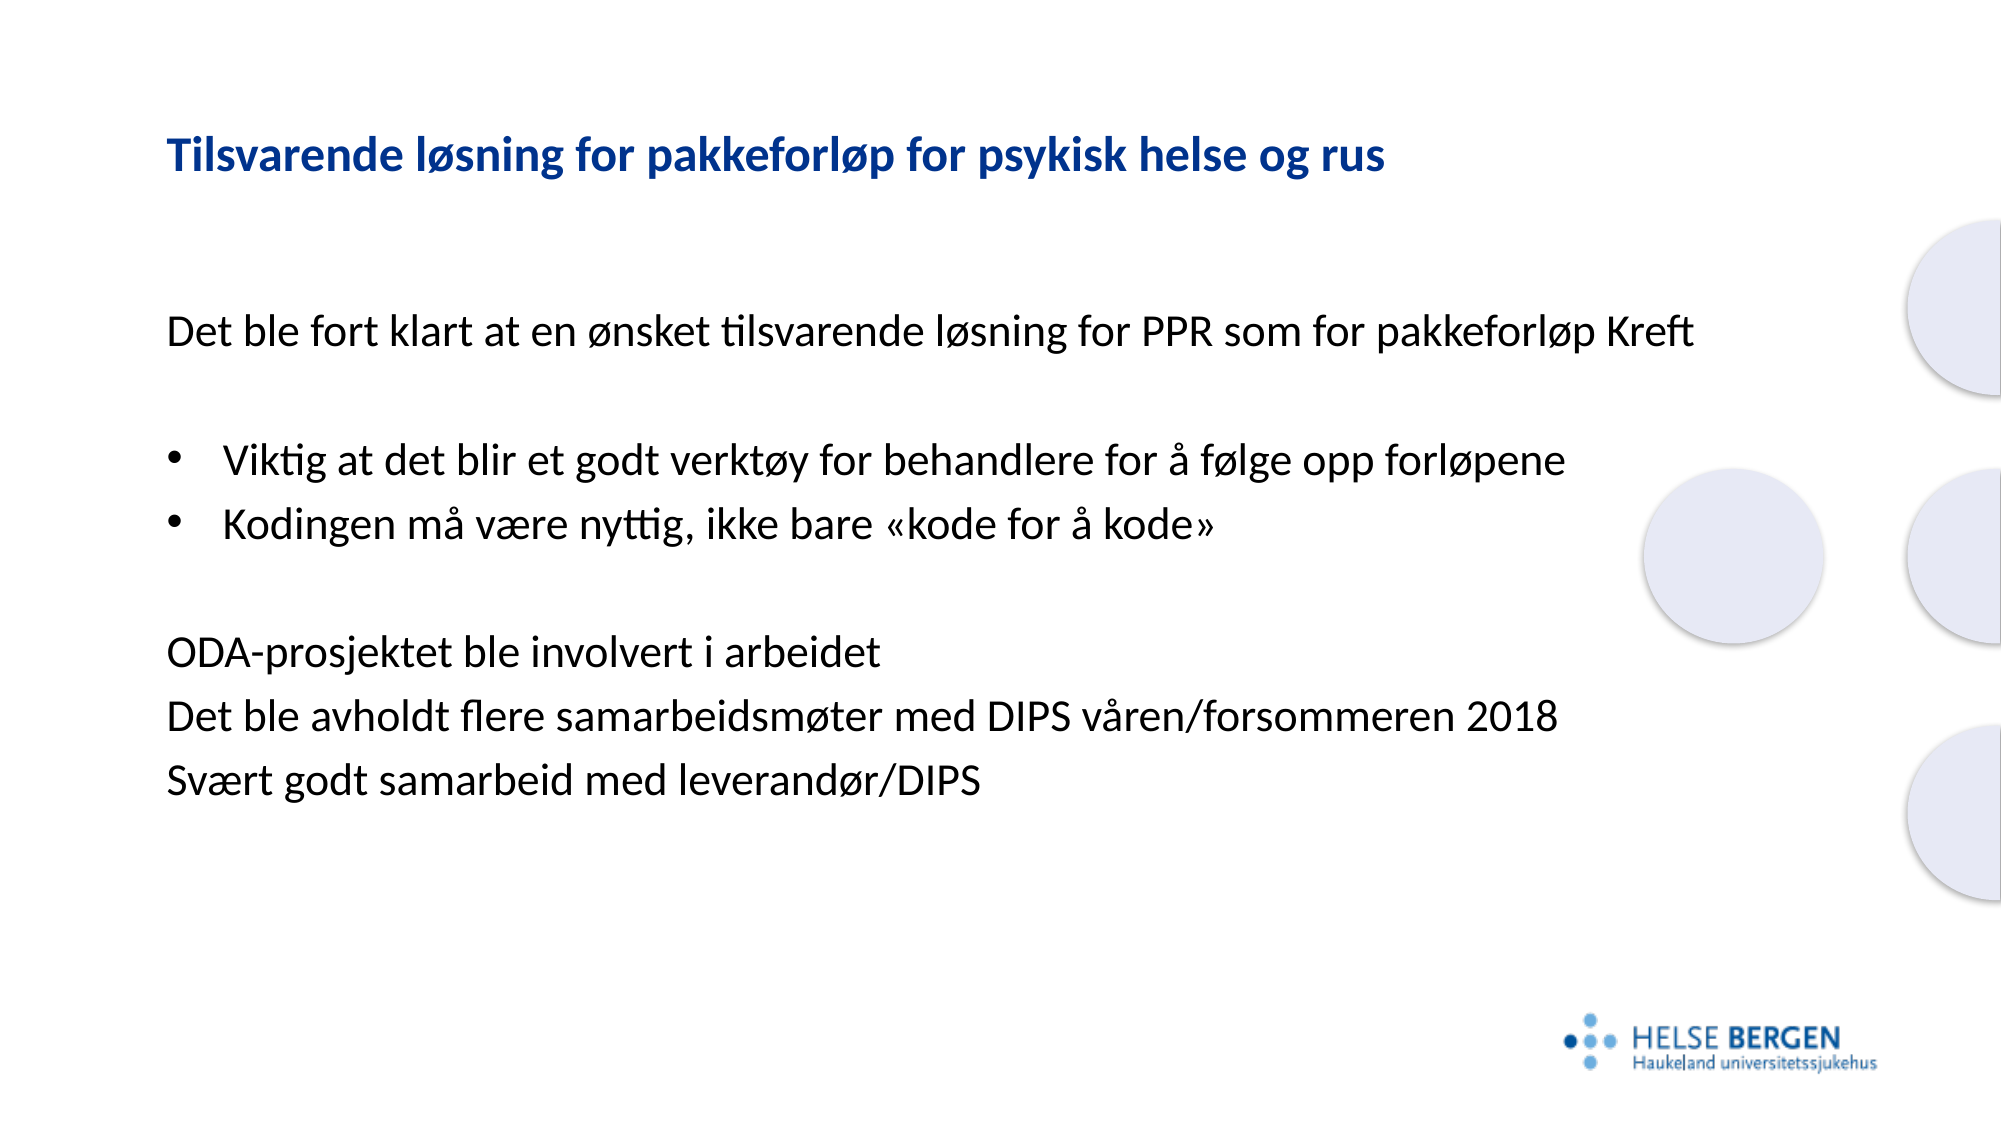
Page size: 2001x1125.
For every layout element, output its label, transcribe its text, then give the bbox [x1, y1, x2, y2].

title Tilsvarende løsning for pakkeforløp for psykisk helse og rus [151, 113, 1831, 280]
list Det ble fort klart at en ønsket tilsvarende løsning for PPR som for pakkeforløp Kreft Viktig at det blir et godt verktøy for behandlere for å følge opp forløpene Kodingen må være nyttig, ikke bare «kode for å kode» ODA-prosjektet ble involvert i arbeidet Det ble avholdt flere samarbeidsmøter med DIPS våren/forsommeren 2018 Svært godt samarbeid med leverandør/DIPS [151, 293, 1831, 1037]
